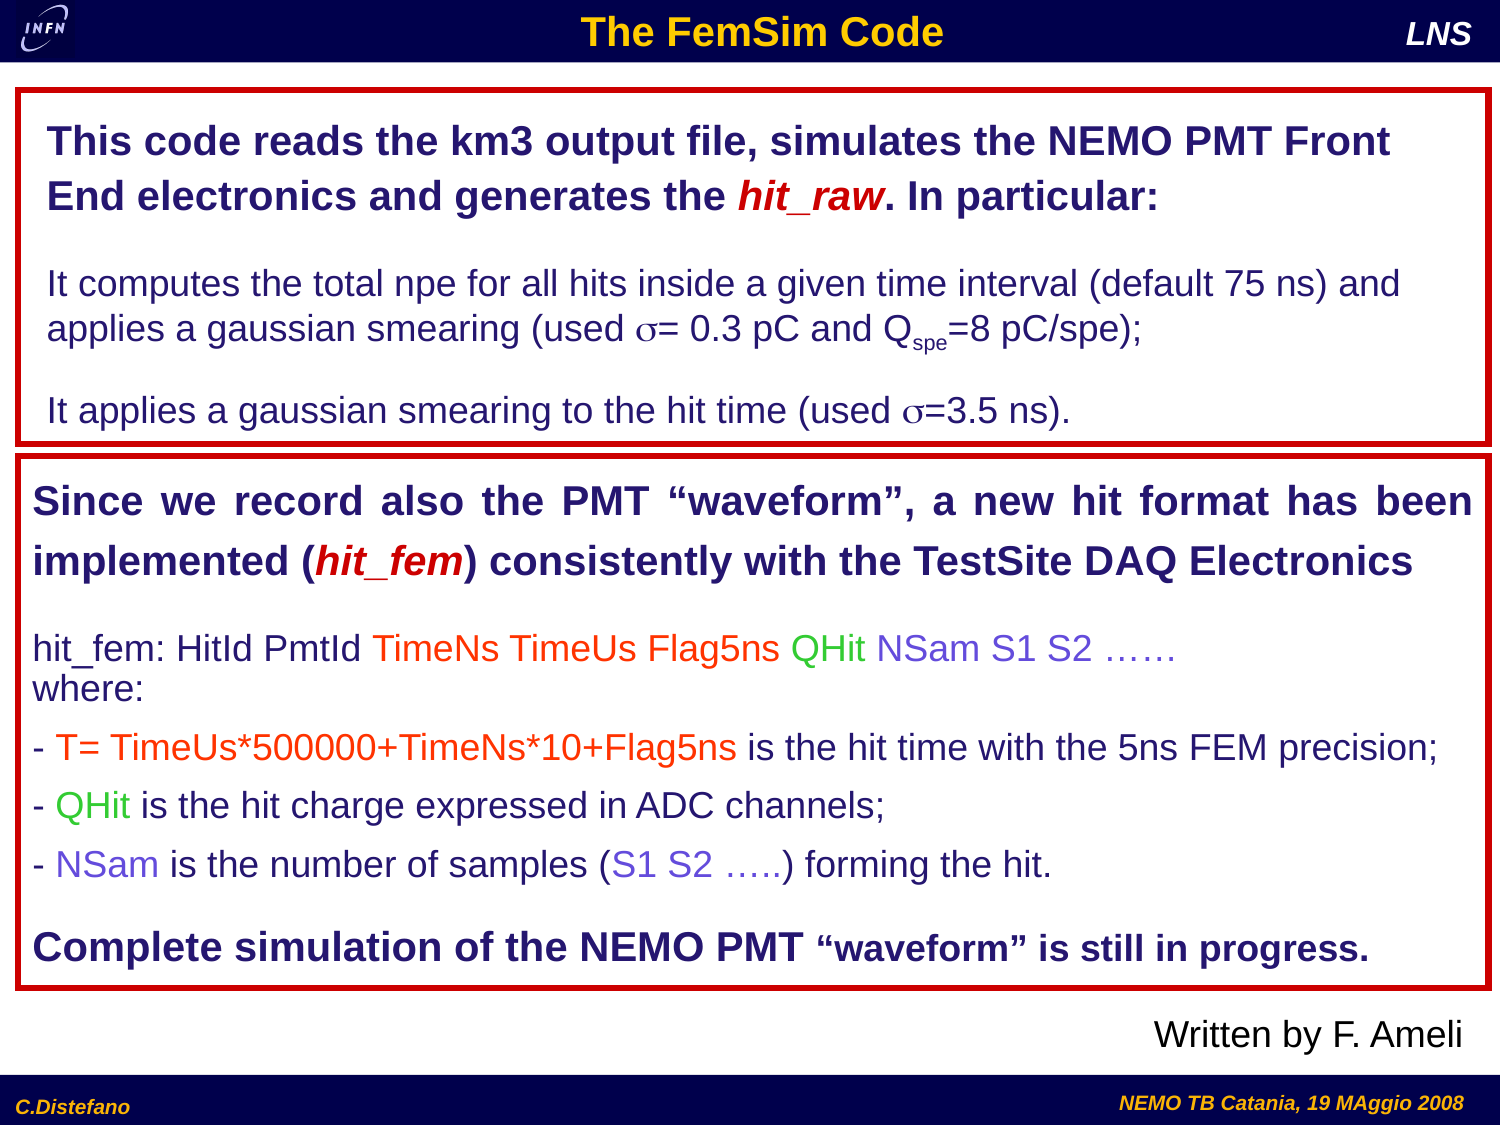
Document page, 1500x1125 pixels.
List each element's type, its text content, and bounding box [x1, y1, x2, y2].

text_box Written by F. Ameli [1139, 1002, 1479, 1063]
text_box The FemSim Code [387, 0, 1138, 65]
text_box Since we record also the PMT “waveform”, a new hit format has been implemented (hit_fem) consistently with the TestSite DAQ Electronics hit_fem: HitId PmtId TimeNs TimeUs Flag5ns QHit NSam S1 S2 …… where: - T= TimeUs*500000+TimeNs*10+Flag5ns is the hit time with the 5ns FEM precision; - QHit is the hit charge expressed in ADC channels; - NSam is the number of samples (S1 S2 …..) forming the hit. Complete simulation of the NEMO PMT “waveform” is still in progress. [17, 456, 1489, 978]
text_box [17, 90, 1489, 445]
text_box [17, 978, 1489, 988]
